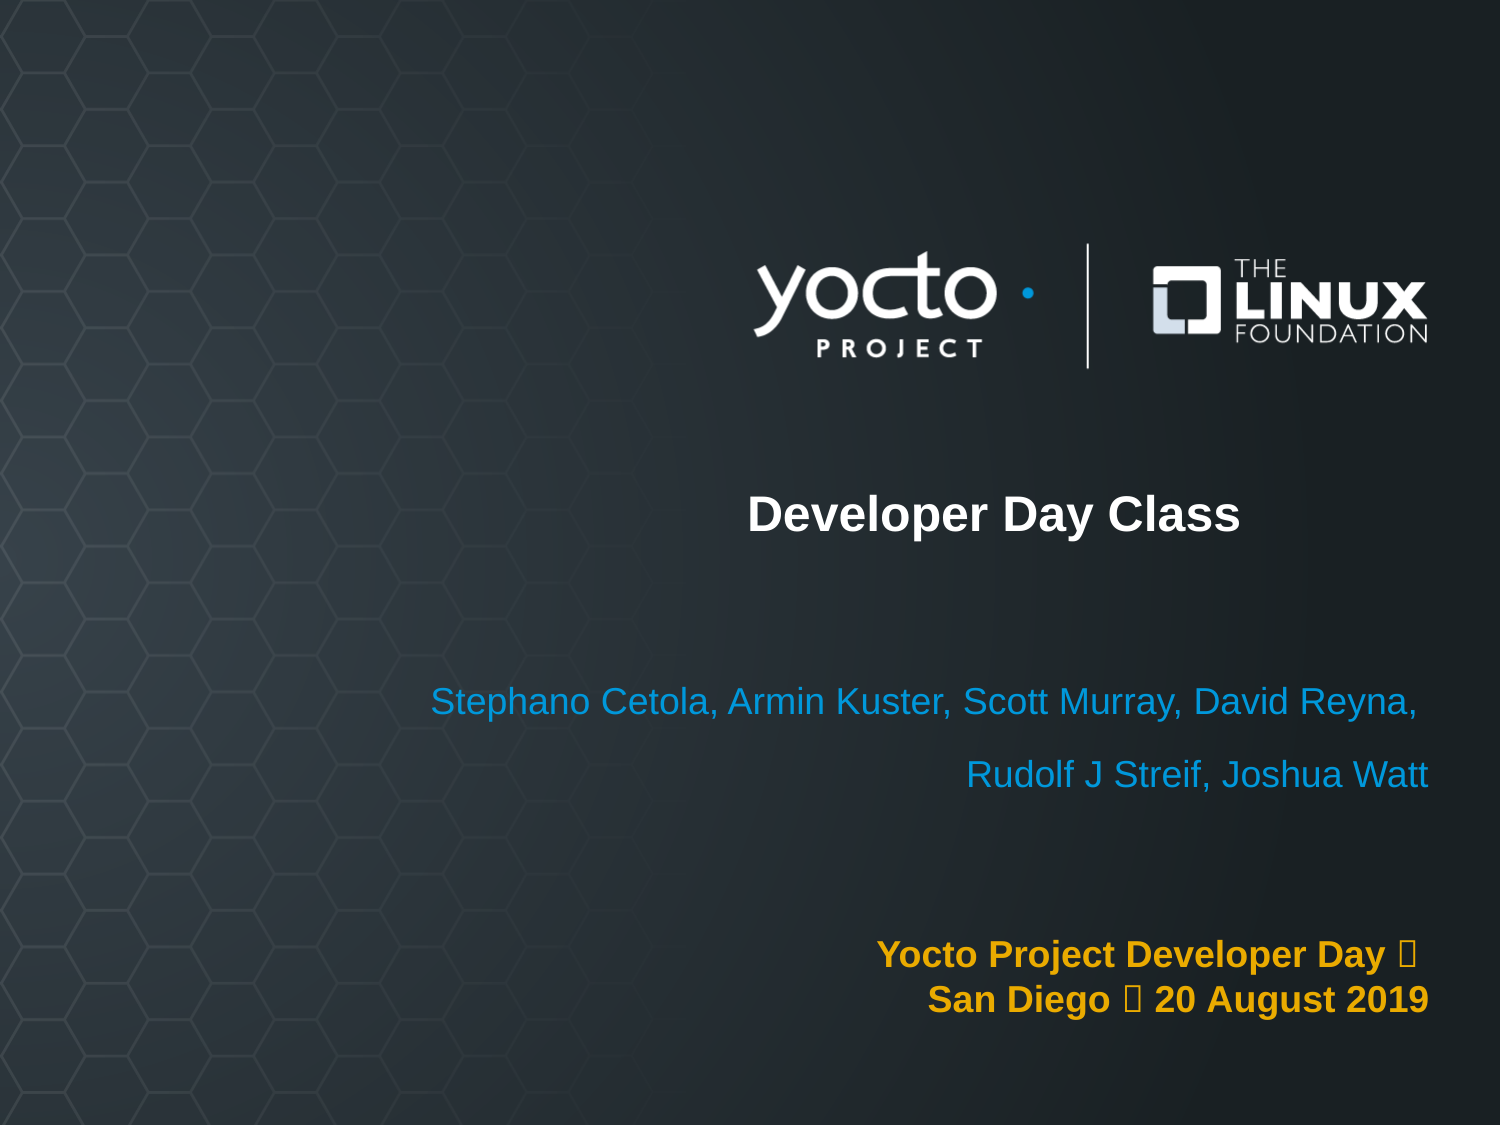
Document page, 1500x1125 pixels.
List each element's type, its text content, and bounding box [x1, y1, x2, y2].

list Yocto Project Developer Day  San Diego  20 August 2019 [711, 930, 1430, 1038]
picture [0, 0, 1500, 1125]
subtitle Stephano Cetola, Armin Kuster, Scott Murray, David Reyna, Rudolf J Streif, Joshua Watt [129, 676, 1429, 896]
title Developer Day Class [747, 455, 1429, 662]
